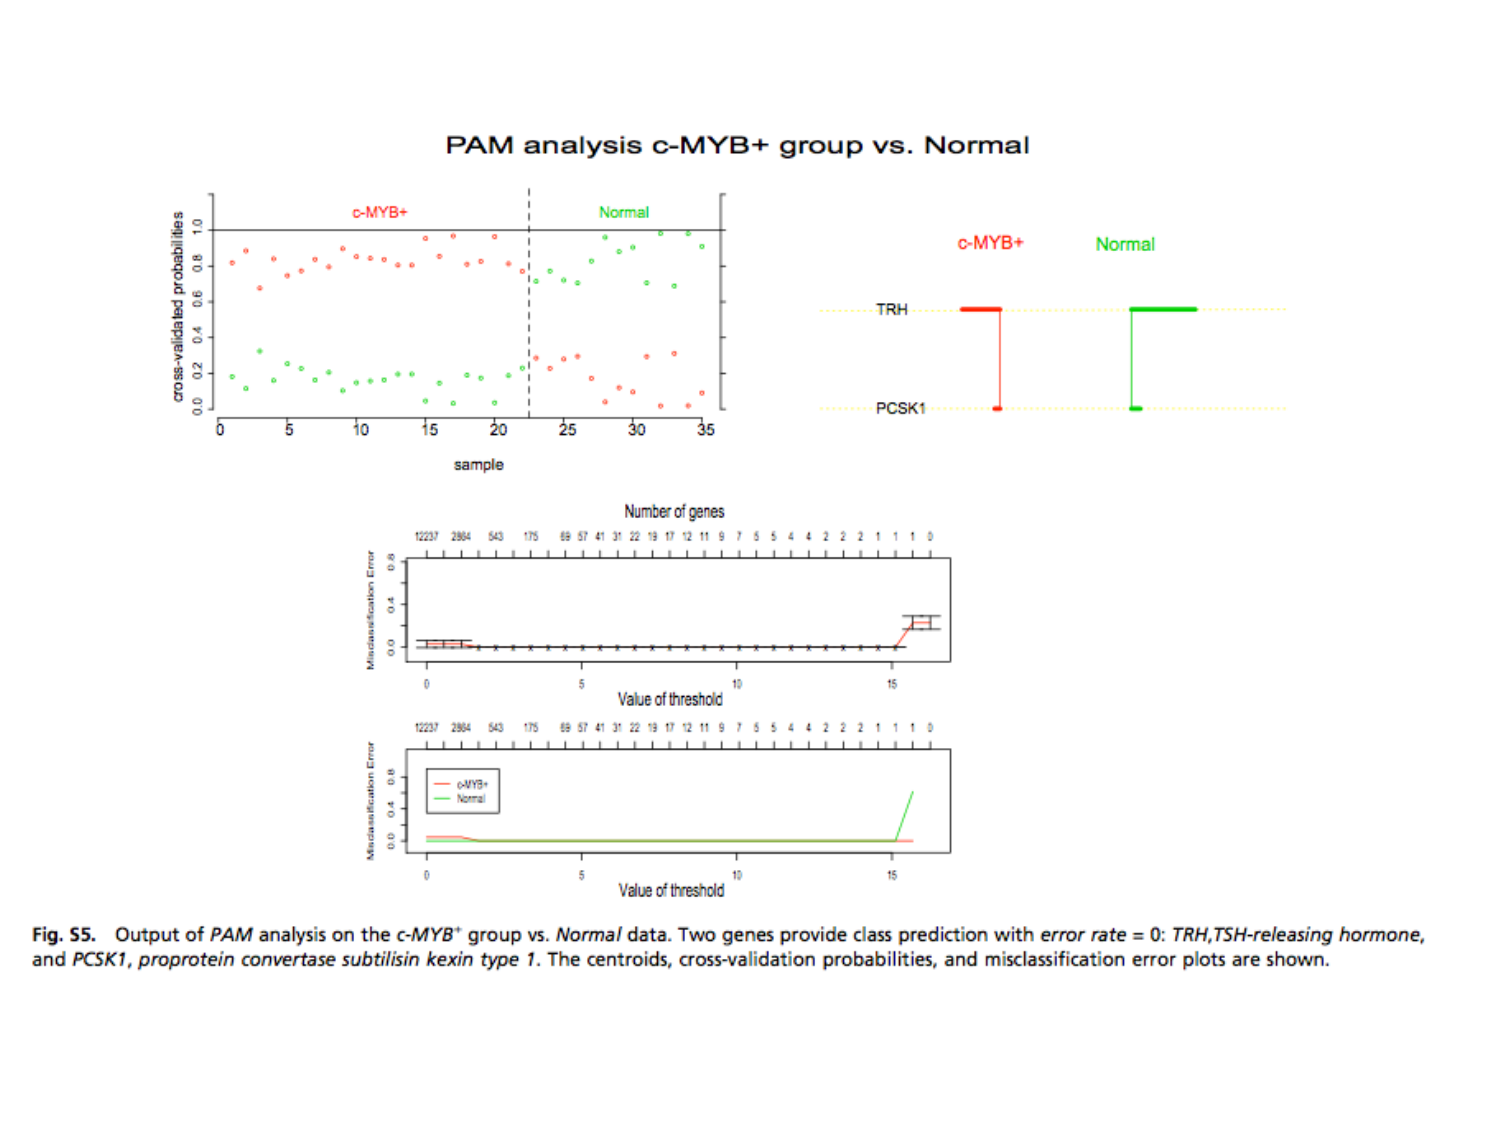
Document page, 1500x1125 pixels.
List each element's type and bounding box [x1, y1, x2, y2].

picture [0, 106, 1500, 1019]
